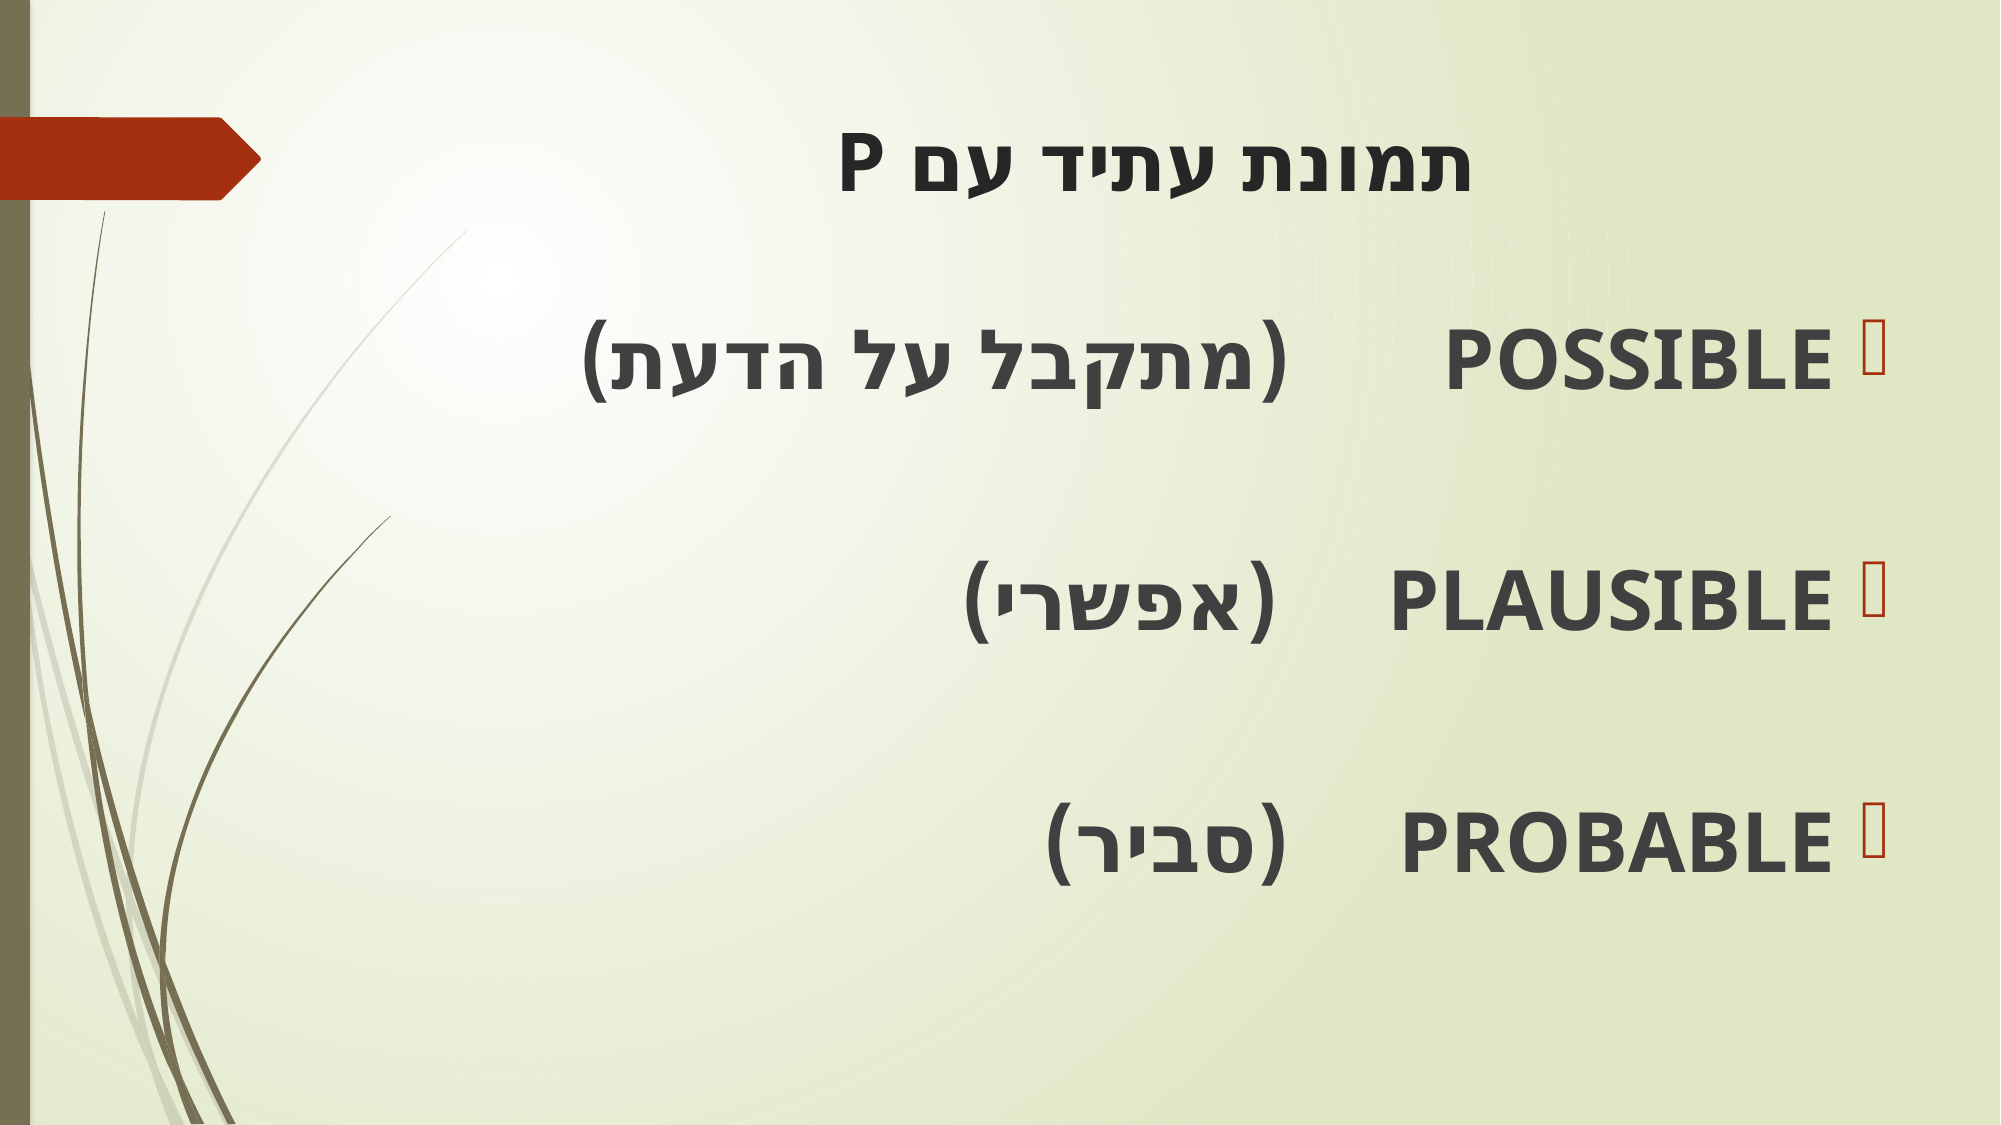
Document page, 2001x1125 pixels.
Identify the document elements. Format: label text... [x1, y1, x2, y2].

title תמונת עתיד עם P [425, 102, 1888, 298]
list POSSIBLE (מתקבל על הדעת) PLAUSIBLE (אפשרי) PROBABLE (סביר) [424, 298, 1907, 1054]
